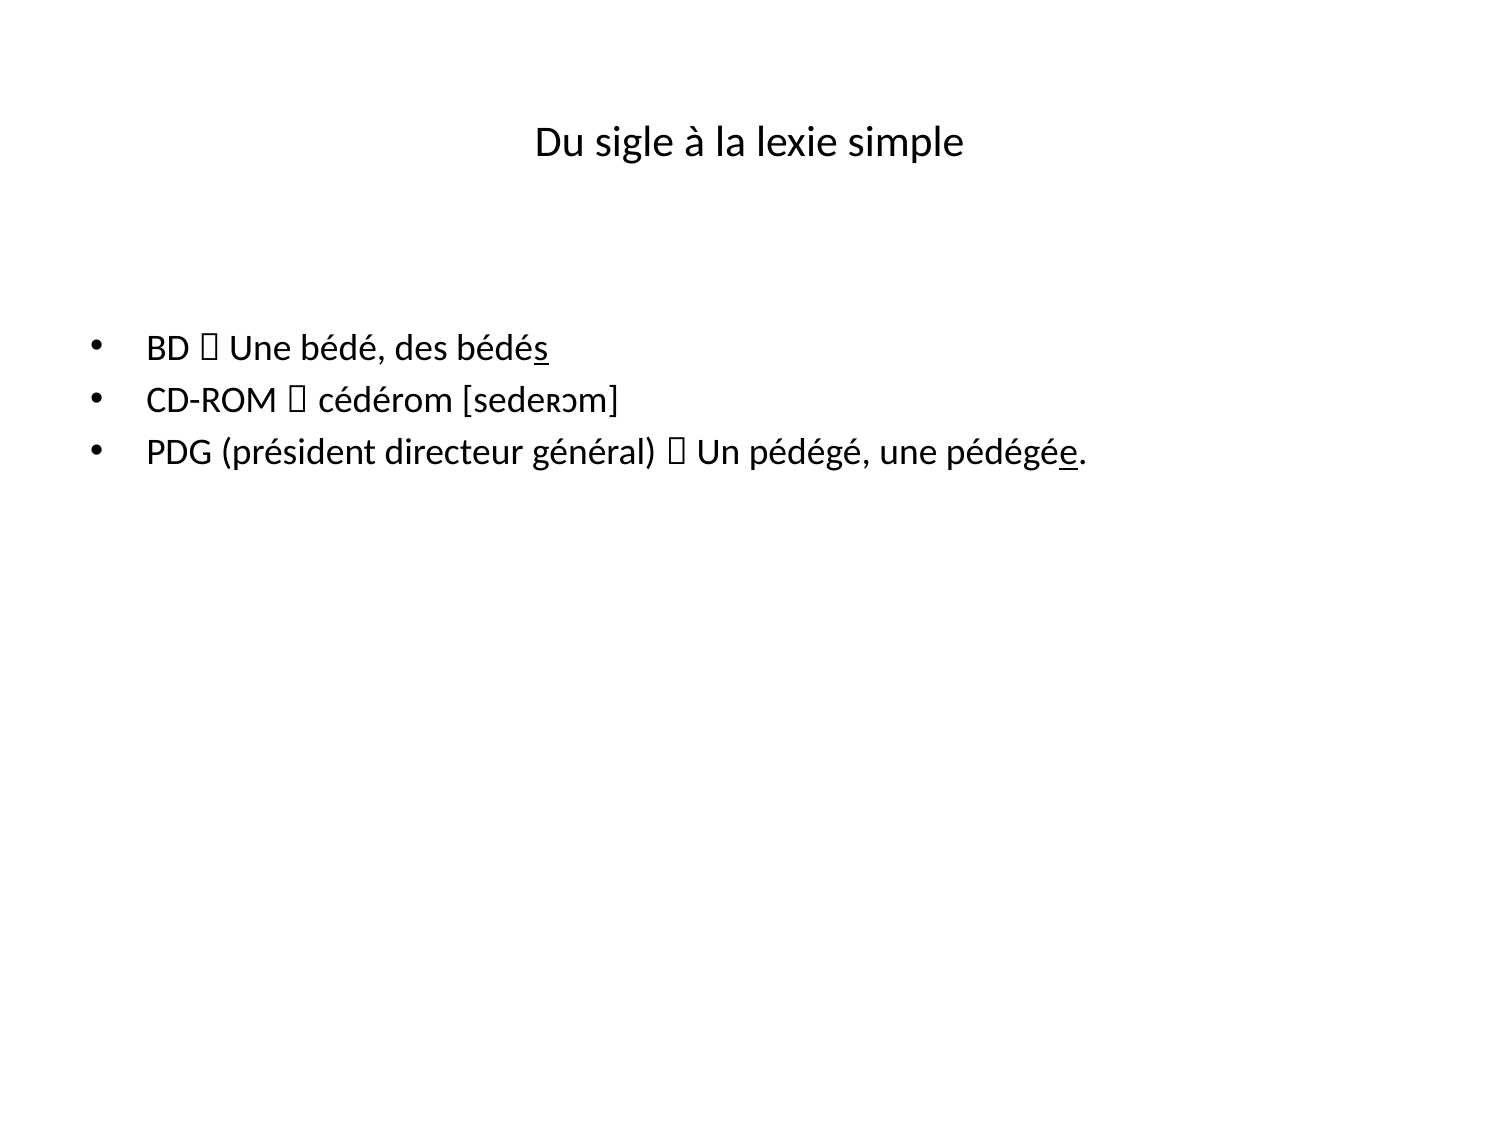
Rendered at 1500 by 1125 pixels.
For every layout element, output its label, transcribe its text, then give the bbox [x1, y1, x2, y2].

title Du sigle à la lexie simple [75, 45, 1425, 233]
list BD  Une bédé, des bédés CD-ROM  cédérom [sedeʀɔm] PDG (président directeur général)  Un pédégé, une pédégée. [75, 262, 1425, 1005]
